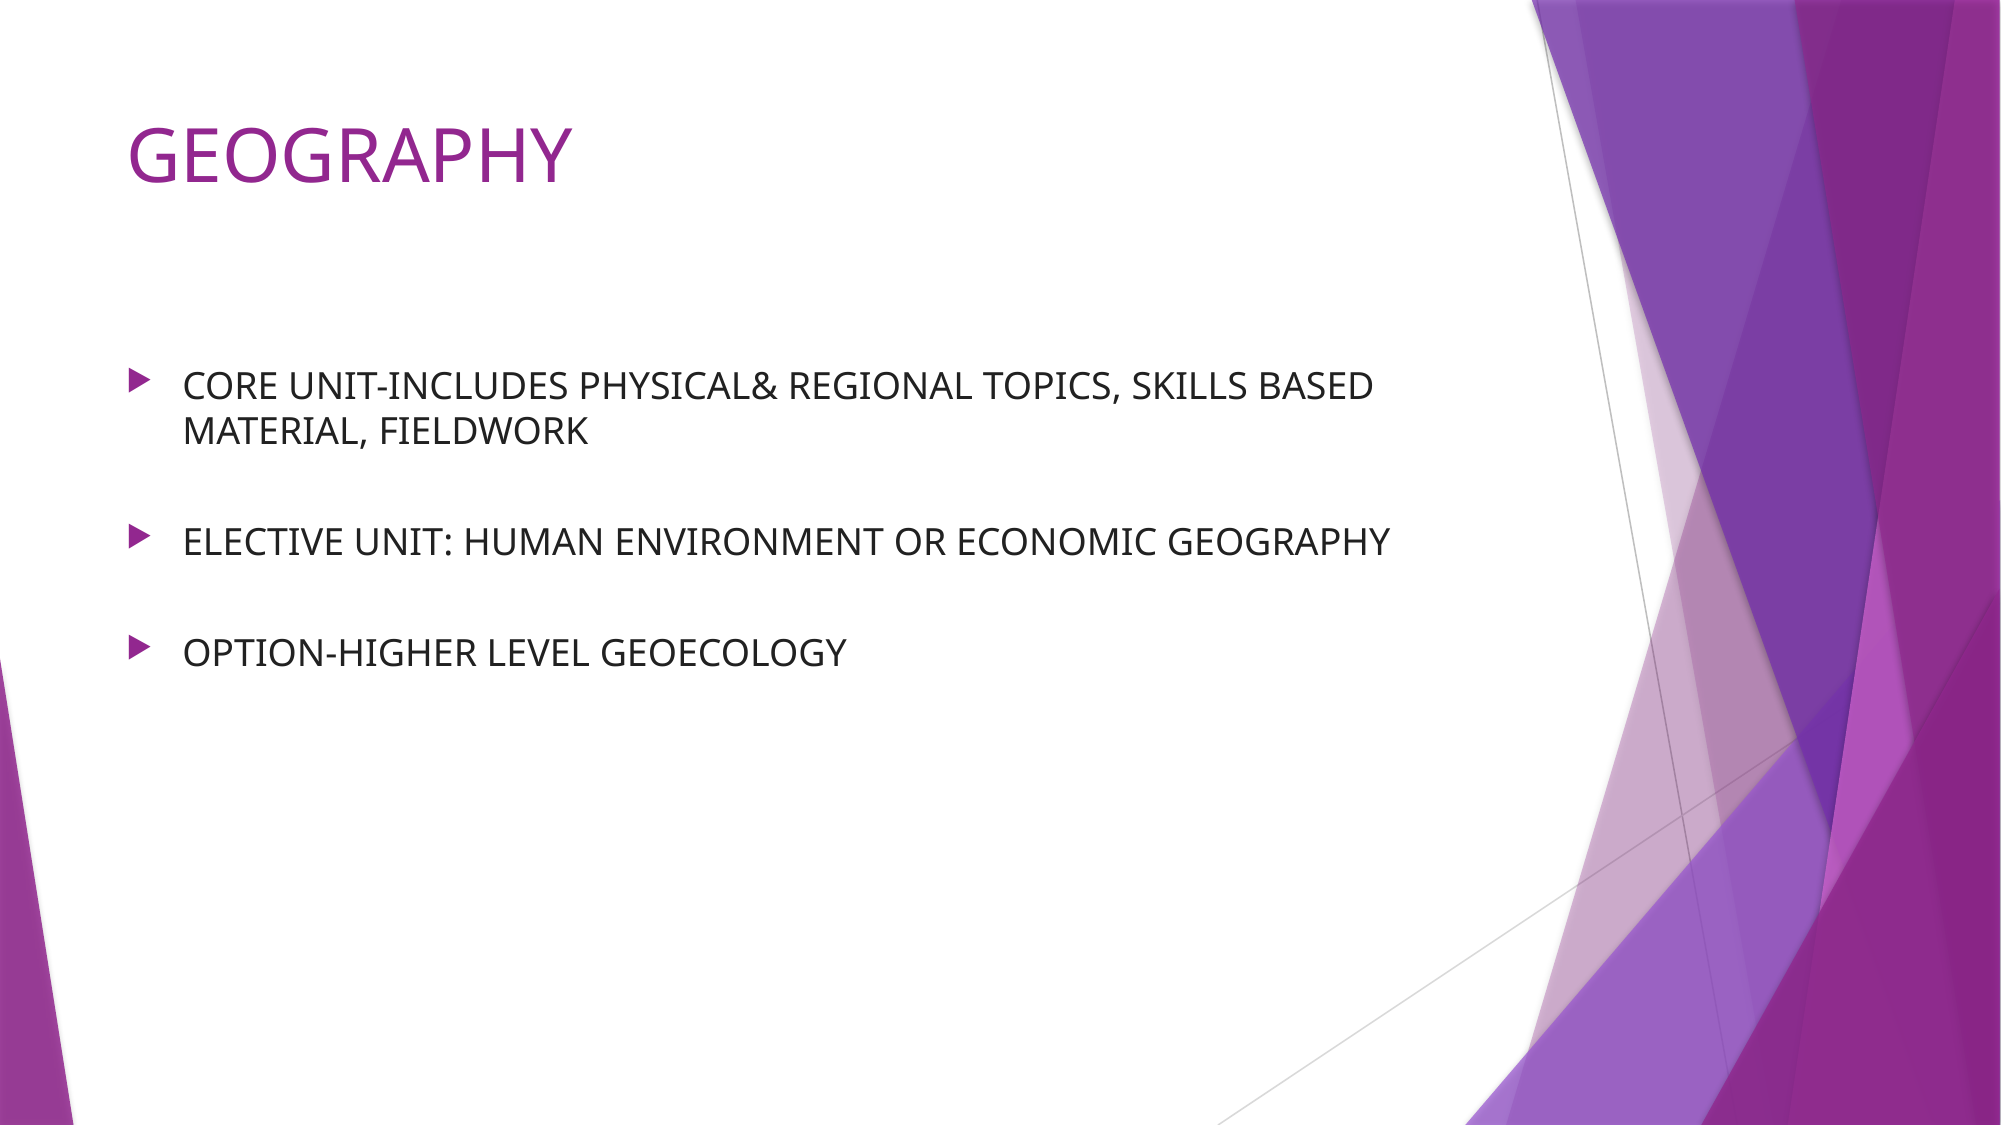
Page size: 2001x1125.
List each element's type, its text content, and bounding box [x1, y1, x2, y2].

list CORE UNIT-INCLUDES PHYSICAL& REGIONAL TOPICS, SKILLS BASED MATERIAL, FIELDWORK ELECTIVE UNIT: HUMAN ENVIRONMENT OR ECONOMIC GEOGRAPHY OPTION-HIGHER LEVEL GEOECOLOGY [111, 354, 1522, 992]
title GEOGRAPHY [111, 99, 1522, 317]
